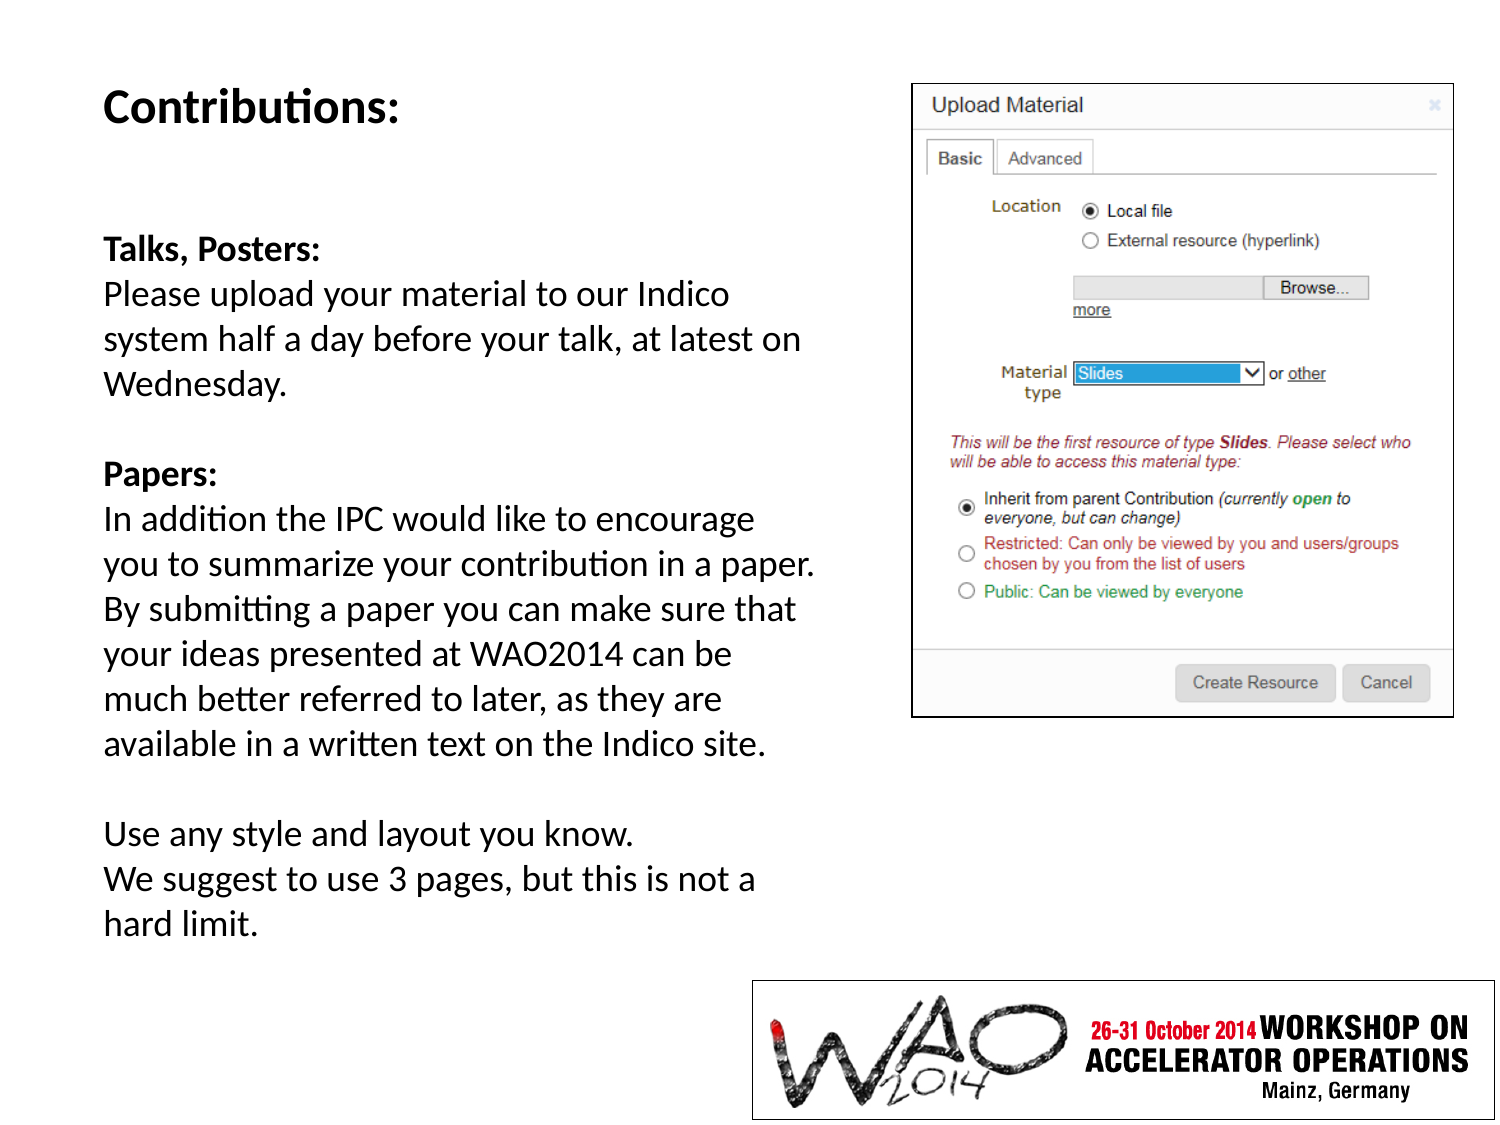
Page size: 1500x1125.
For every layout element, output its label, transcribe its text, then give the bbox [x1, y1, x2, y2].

picture [751, 980, 1495, 1120]
text_box Contributions: Talks, Posters: Please upload your material to our Indico system half a day before your talk, at latest on Wednesday. Papers: In addition the IPC would like to encourage you to summarize your contribution in a paper. By submitting a paper you can make sure that your ideas presented at WAO2014 can be much better referred to later, as they are available in a written text on the Indico site. Use any style and layout you know. We suggest to use 3 pages, but this is not a hard limit. [88, 66, 833, 997]
picture [912, 83, 1454, 717]
